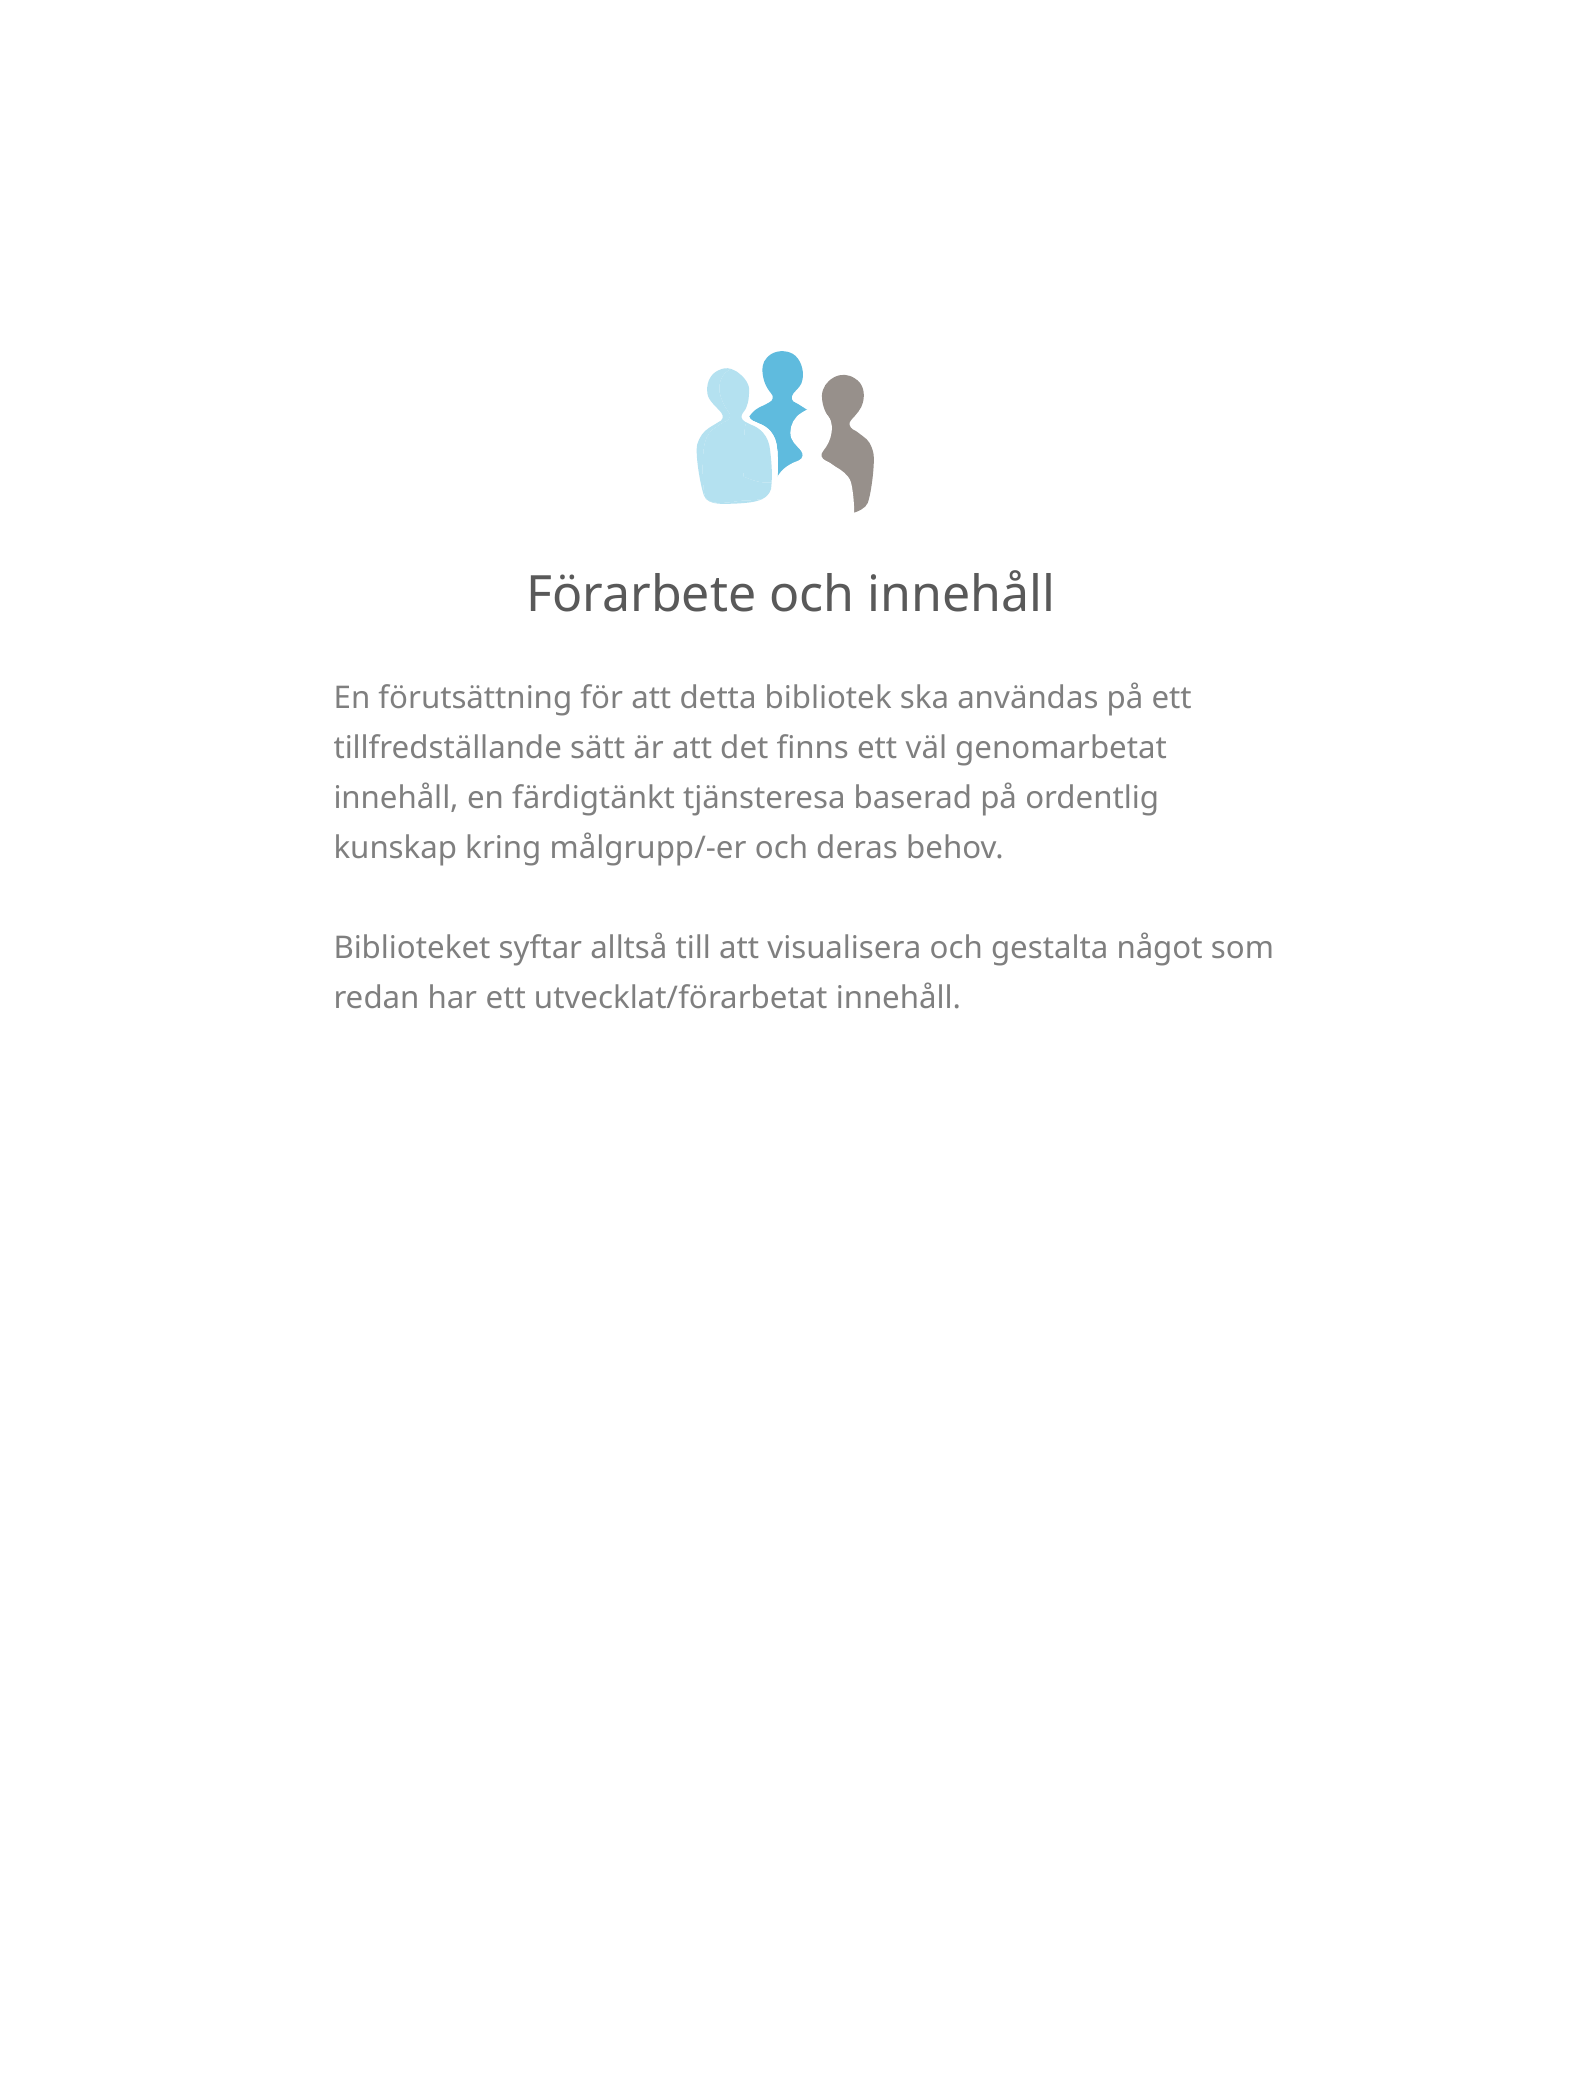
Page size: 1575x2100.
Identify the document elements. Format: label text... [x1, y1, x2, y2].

text_box En förutsättning för att detta bibliotek ska användas på ett tillfredställande sätt är att det finns ett väl genomarbetat innehåll, en färdigtänkt tjänsteresa baserad på ordentlig kunskap kring målgrupp/-er och deras behov. Biblioteket syftar alltså till att visualisera och gestalta något som redan har ett utvecklat/förarbetat innehåll. [318, 657, 1307, 1023]
picture [690, 345, 880, 533]
text_box Förarbete och innehåll [322, 554, 1260, 629]
